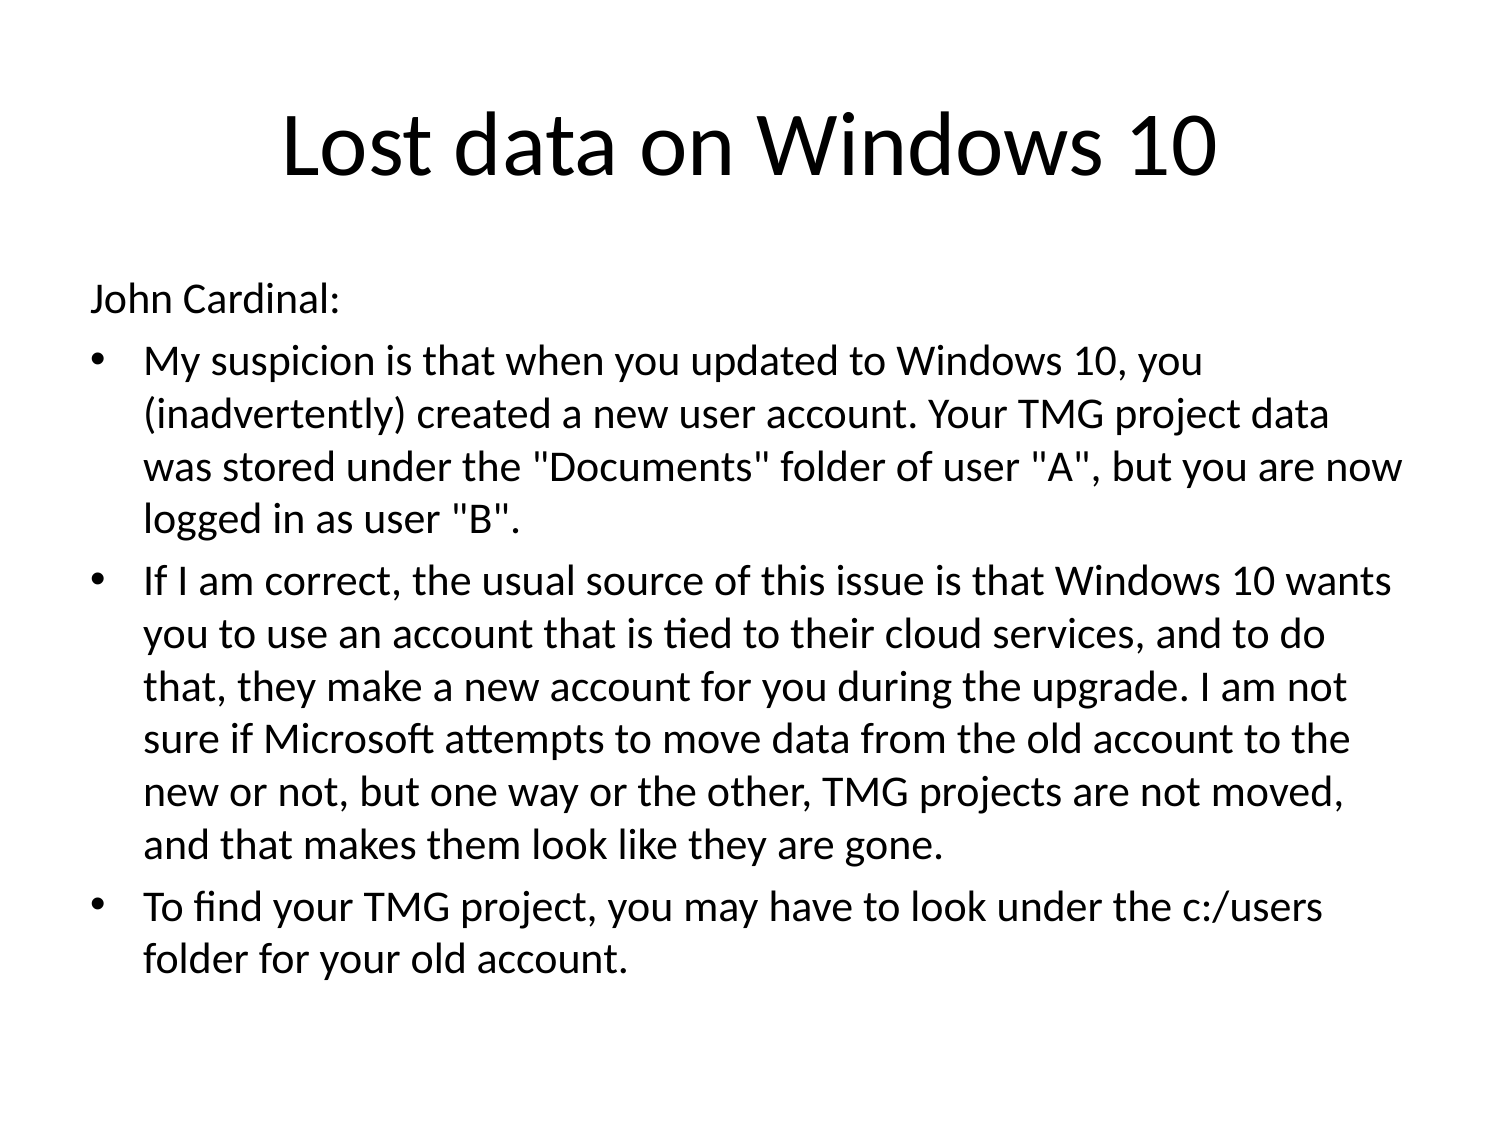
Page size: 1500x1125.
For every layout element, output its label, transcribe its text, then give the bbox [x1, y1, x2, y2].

list John Cardinal: My suspicion is that when you updated to Windows 10, you (inadvertently) created a new user account. Your TMG project data was stored under the "Documents" folder of user "A", but you are now logged in as user "B". If I am correct, the usual source of this issue is that Windows 10 wants you to use an account that is tied to their cloud services, and to do that, they make a new account for you during the upgrade. I am not sure if Microsoft attempts to move data from the old account to the new or not, but one way or the other, TMG projects are not moved, and that makes them look like they are gone. To find your TMG project, you may have to look under the c:/users folder for your old account. [75, 262, 1425, 1005]
title Lost data on Windows 10 [75, 45, 1425, 233]
